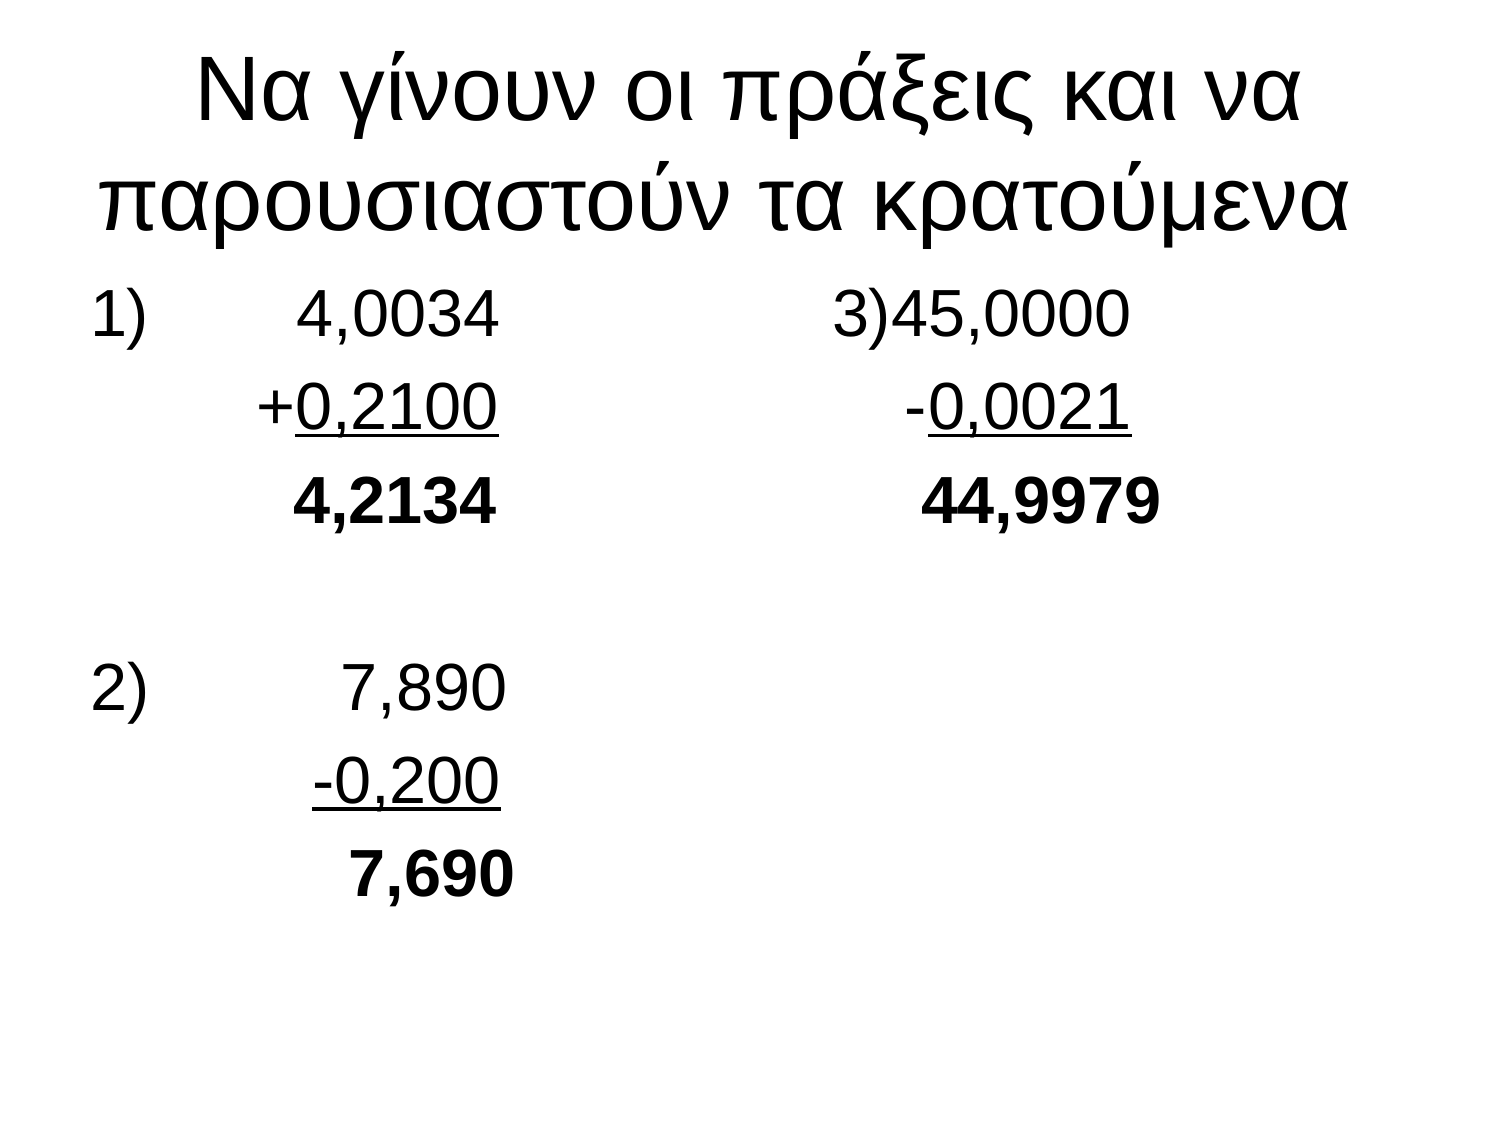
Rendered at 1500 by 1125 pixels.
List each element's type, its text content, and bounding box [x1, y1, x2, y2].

list 1) 4,0034 3)45,0000 +0,2100 -0,0021 4,2134 44,9979 7,890 -0,200 7,690 [74, 262, 1426, 1006]
title Να γίνουν οι πράξεις και να παρουσιαστούν τα κρατούμενα [74, 44, 1426, 233]
